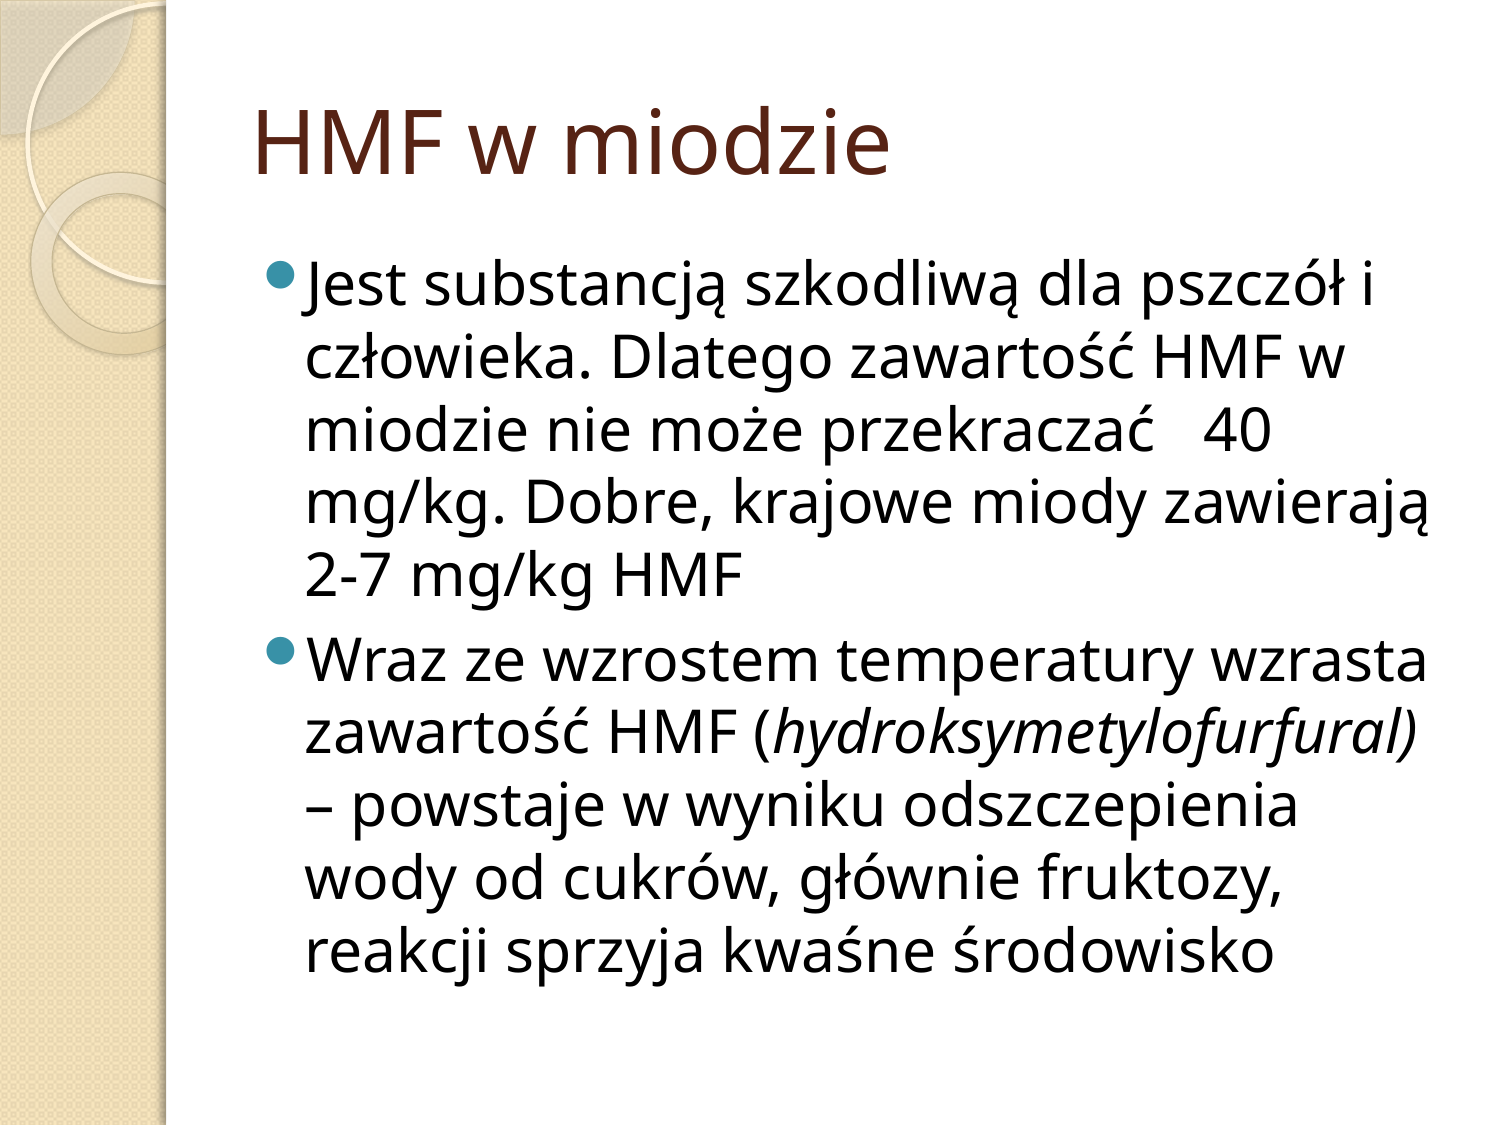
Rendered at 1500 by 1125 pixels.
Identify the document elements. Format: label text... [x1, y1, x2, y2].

list Jest substancją szkodliwą dla pszczół i człowieka. Dlatego zawartość HMF w miodzie nie może przekraczać 40 mg/kg. Dobre, krajowe miody zawierają 2-7 mg/kg HMF Wraz ze wzrostem temperatury wzrasta zawartość HMF (hydroksymetylofurfural) – powstaje w wyniku odszczepienia wody od cukrów, głównie fruktozy, reakcji sprzyja kwaśne środowisko [235, 237, 1466, 1025]
title HMF w miodzie [235, 45, 1466, 233]
